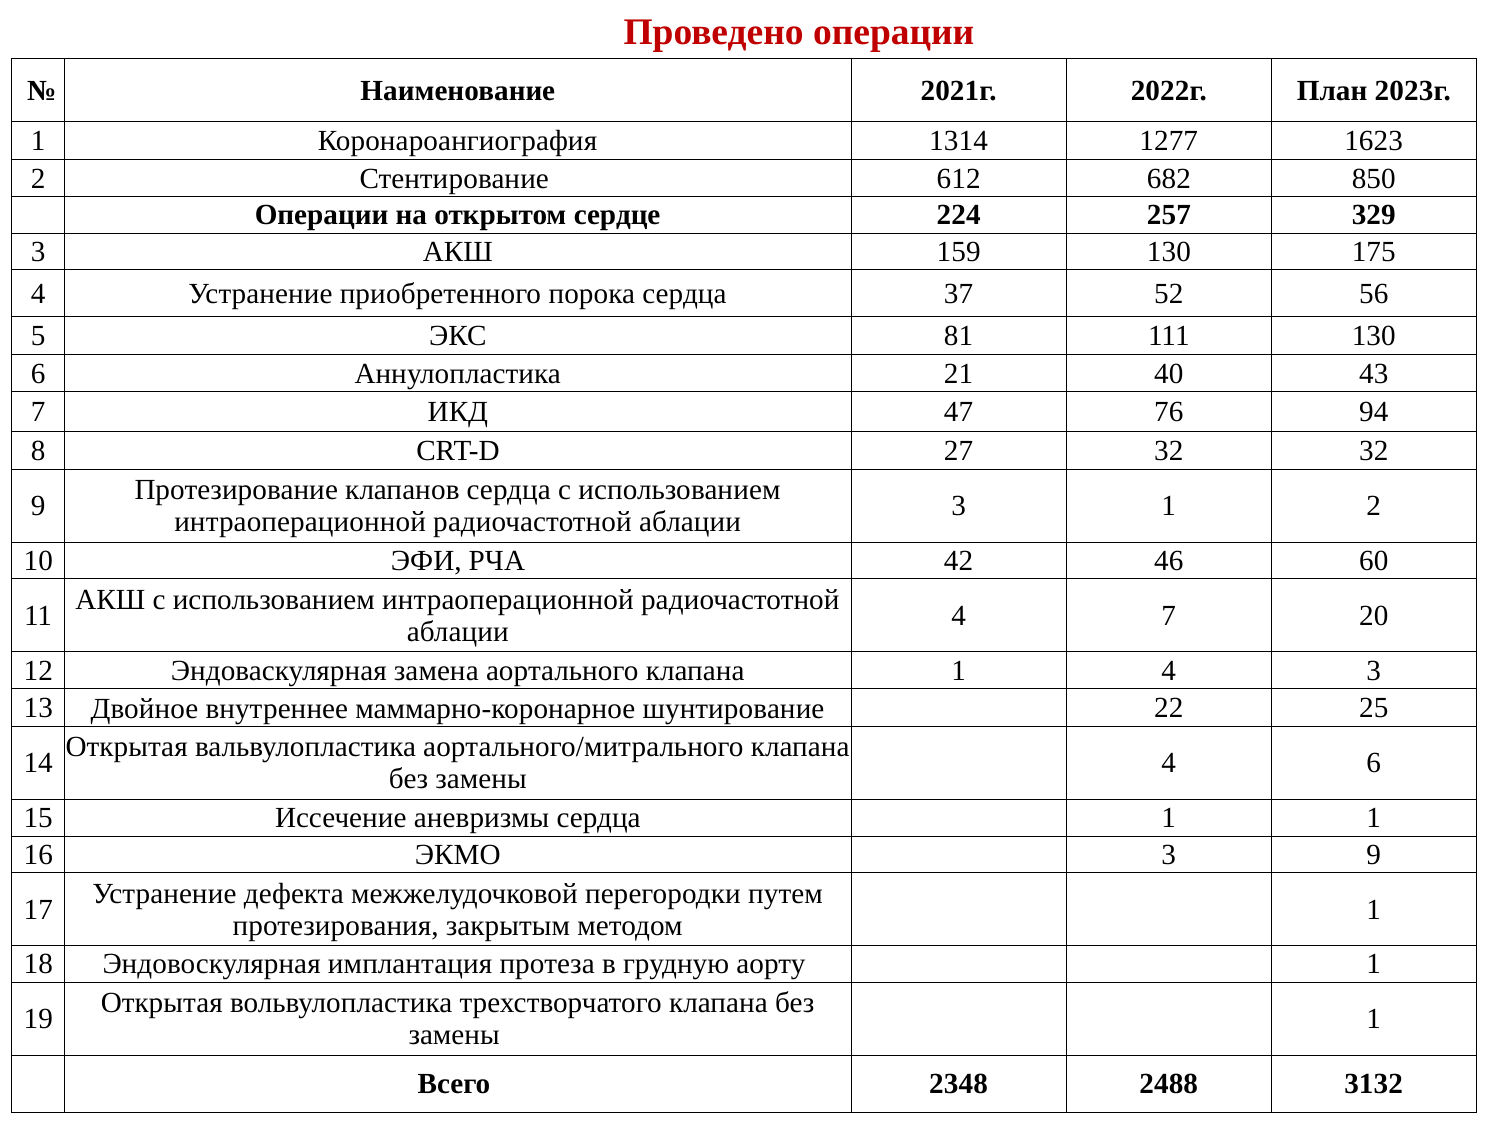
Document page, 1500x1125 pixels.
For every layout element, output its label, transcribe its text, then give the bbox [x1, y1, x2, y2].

table_cell 7 [1067, 579, 1271, 651]
table_cell 16 [12, 837, 64, 872]
table_cell 3 [1272, 652, 1476, 688]
table_cell 130 [1067, 234, 1271, 269]
table_cell Открытая вальвулопластика аортального/митрального клапана без замены [65, 727, 851, 799]
table_cell 850 [1272, 160, 1476, 196]
table_cell 111 [1067, 317, 1271, 354]
table_cell 4 [852, 579, 1066, 651]
table_cell 1 [1272, 800, 1476, 836]
table_cell Устранение приобретенного порока сердца [65, 270, 851, 316]
table_cell Открытая вольвулопластика трехстворчатого клапана без замены [65, 983, 851, 1055]
table_cell 25 [1272, 689, 1476, 726]
table_cell Эндоваскулярная замена аортального клапана [65, 652, 851, 688]
table_cell 682 [1067, 160, 1271, 196]
table_cell 2 [12, 160, 64, 196]
table_cell 18 [12, 946, 64, 982]
table_cell 11 [12, 579, 64, 651]
table_cell 46 [1067, 543, 1271, 578]
table_cell 3132 [1272, 1056, 1476, 1112]
table_header 2021г. [852, 60, 1066, 121]
table_cell 6 [1272, 727, 1476, 799]
table_cell 27 [852, 432, 1066, 469]
table_cell 257 [1067, 197, 1271, 233]
table_cell 1 [1067, 800, 1271, 836]
table_cell 94 [1272, 392, 1476, 431]
table_cell [12, 1056, 64, 1112]
table_cell [852, 837, 1066, 872]
table_cell 2488 [1067, 1056, 1271, 1112]
table_cell 32 [1067, 432, 1271, 469]
table_cell 56 [1272, 270, 1476, 316]
table_cell Аннулопластика [65, 355, 851, 391]
table_cell Протезирование клапанов сердца с использованием интраоперационной радиочастотной аблации [65, 470, 851, 542]
table_cell Иссечение аневризмы сердца [65, 800, 851, 836]
table_cell АКШ [65, 234, 851, 269]
table_cell [852, 800, 1066, 836]
table_cell CRT-D [65, 432, 851, 469]
table_cell 10 [12, 543, 64, 578]
table_cell Двойное внутреннее маммарно-коронарное шунтирование [65, 689, 851, 726]
table_cell ЭКС [65, 317, 851, 354]
table_cell 32 [1272, 432, 1476, 469]
table_cell 15 [12, 800, 64, 836]
table_cell [1067, 873, 1271, 945]
table_cell 52 [1067, 270, 1271, 316]
table_cell 2 [1272, 470, 1476, 542]
table_cell 21 [852, 355, 1066, 391]
table_cell 3 [852, 470, 1066, 542]
table_cell 40 [1067, 355, 1271, 391]
table_cell 42 [852, 543, 1066, 578]
table_cell 1 [1272, 946, 1476, 982]
table_header Наименование [65, 59, 851, 121]
table_cell 3 [12, 234, 64, 269]
table_cell 2348 [852, 1056, 1066, 1112]
table_cell 9 [12, 470, 64, 542]
table_cell АКШ с использованием интраоперационной радиочастотной аблации [65, 579, 851, 651]
table_cell 1 [852, 652, 1066, 688]
table_cell [852, 983, 1066, 1055]
table_cell 1 [1067, 470, 1271, 542]
table_header № [12, 59, 64, 121]
table_cell [852, 946, 1066, 982]
table_cell [1067, 946, 1271, 982]
table_cell [12, 197, 64, 233]
table_cell 4 [12, 270, 64, 316]
table_cell Операции на открытом сердце [65, 197, 851, 233]
table_cell 8 [12, 432, 64, 469]
table_cell 130 [1272, 317, 1476, 354]
table_cell [852, 689, 1066, 726]
table_cell 19 [12, 983, 64, 1055]
table_cell 175 [1272, 234, 1476, 269]
table_cell 76 [1067, 392, 1271, 431]
table_cell 1 [12, 122, 64, 159]
table_cell 1623 [1272, 122, 1476, 159]
table_cell 7 [12, 392, 64, 431]
table_cell Всего [65, 1056, 851, 1112]
table_header 2022г. [1067, 60, 1271, 121]
table_cell 12 [12, 652, 64, 688]
table_cell 1 [1272, 873, 1476, 945]
table_cell Коронароангиография [65, 122, 851, 159]
table_cell 6 [12, 355, 64, 391]
table_cell 47 [852, 392, 1066, 431]
table_cell [852, 727, 1066, 799]
table_cell 1 [1272, 983, 1476, 1055]
table_cell 224 [852, 197, 1066, 233]
table_cell [852, 873, 1066, 945]
table_cell 612 [852, 160, 1066, 196]
table_cell 1277 [1067, 122, 1271, 159]
text_box Проведено операции [140, 0, 1363, 60]
table_cell ИКД [65, 392, 851, 431]
table_cell 159 [852, 234, 1066, 269]
table_cell 20 [1272, 579, 1476, 651]
table_cell 9 [1272, 837, 1476, 872]
table_cell ЭФИ, РЧА [65, 543, 851, 578]
table_cell 37 [852, 270, 1066, 316]
table_header План 2023г. [1272, 59, 1476, 121]
table_cell Устранение дефекта межжелудочковой перегородки путем протезирования, закрытым методом [65, 873, 851, 945]
table_cell 17 [12, 873, 64, 945]
table_cell 4 [1067, 652, 1271, 688]
table_cell Стентирование [65, 160, 851, 196]
table_cell 43 [1272, 355, 1476, 391]
table_cell 329 [1272, 197, 1476, 233]
table_cell Эндовоскулярная имплантация протеза в грудную аорту [65, 946, 851, 982]
table_cell [1067, 983, 1271, 1055]
table_cell 14 [12, 727, 64, 799]
table_cell 81 [852, 317, 1066, 354]
table_cell ЭКМО [65, 837, 851, 872]
table_cell 4 [1067, 727, 1271, 799]
table_cell 13 [12, 689, 64, 726]
table_cell 5 [12, 317, 64, 354]
table_cell 22 [1067, 689, 1271, 726]
table_cell 1314 [852, 122, 1066, 159]
table_cell 60 [1272, 543, 1476, 578]
table_cell 3 [1067, 837, 1271, 872]
